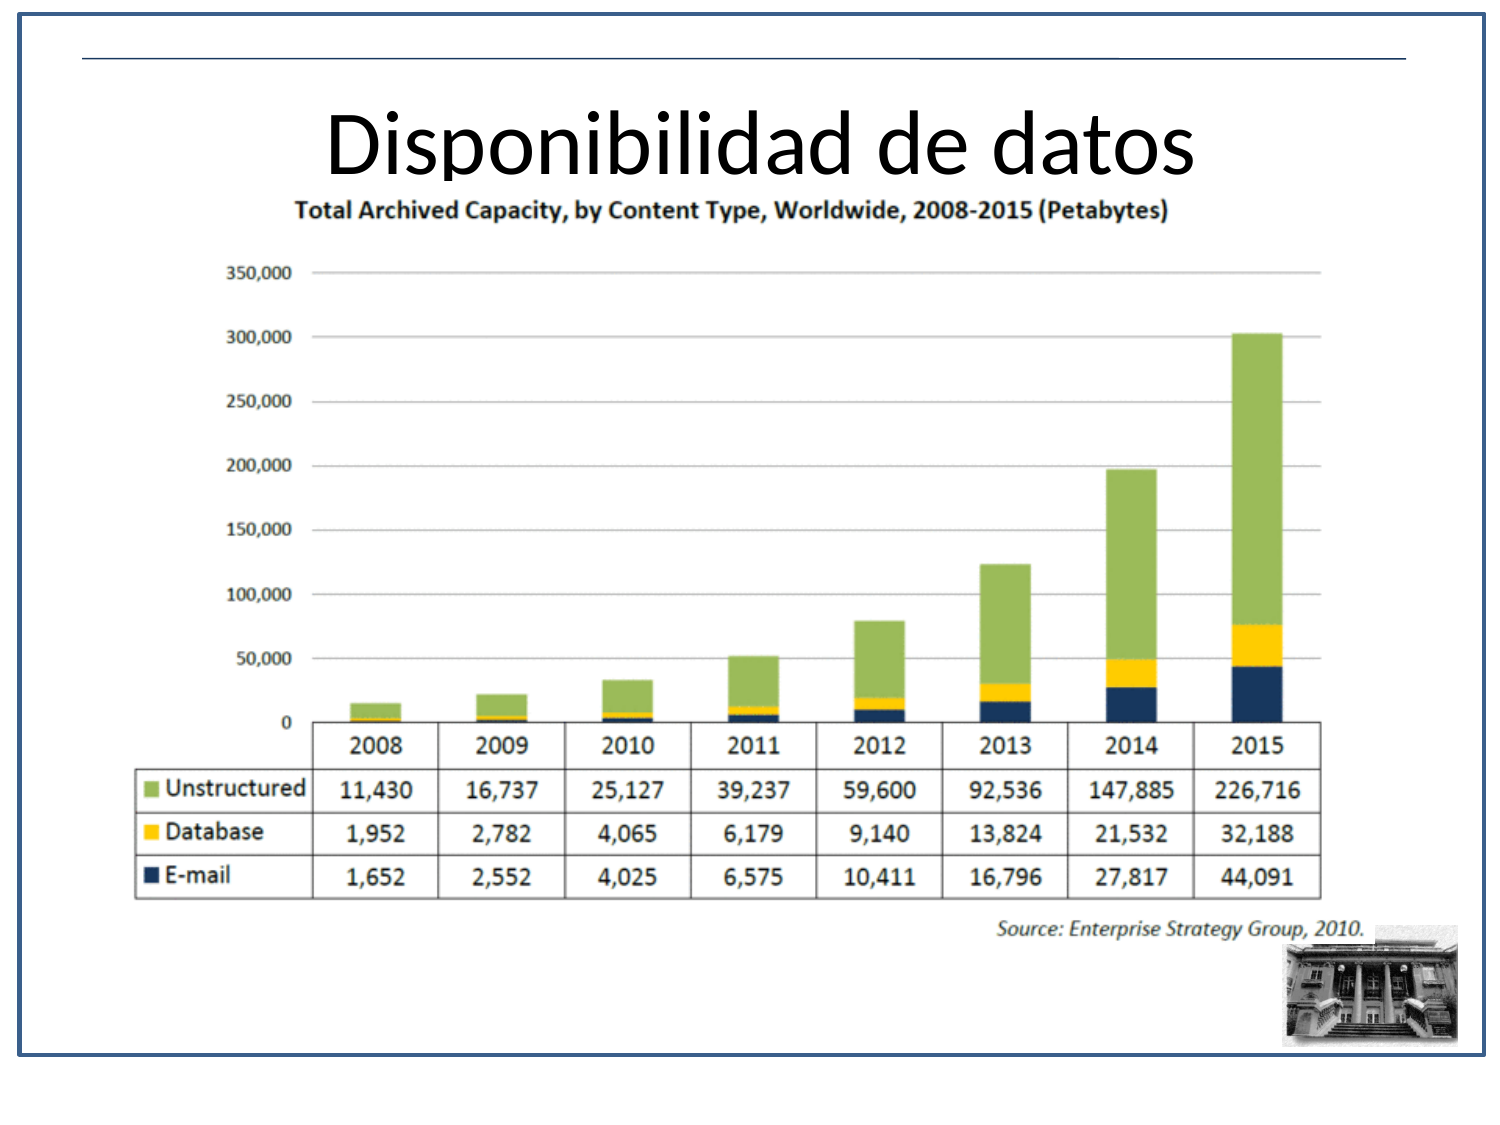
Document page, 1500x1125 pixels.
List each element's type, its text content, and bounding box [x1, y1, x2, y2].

text_box Disponibilidad de datos [310, 75, 1213, 168]
picture [124, 180, 1458, 1047]
